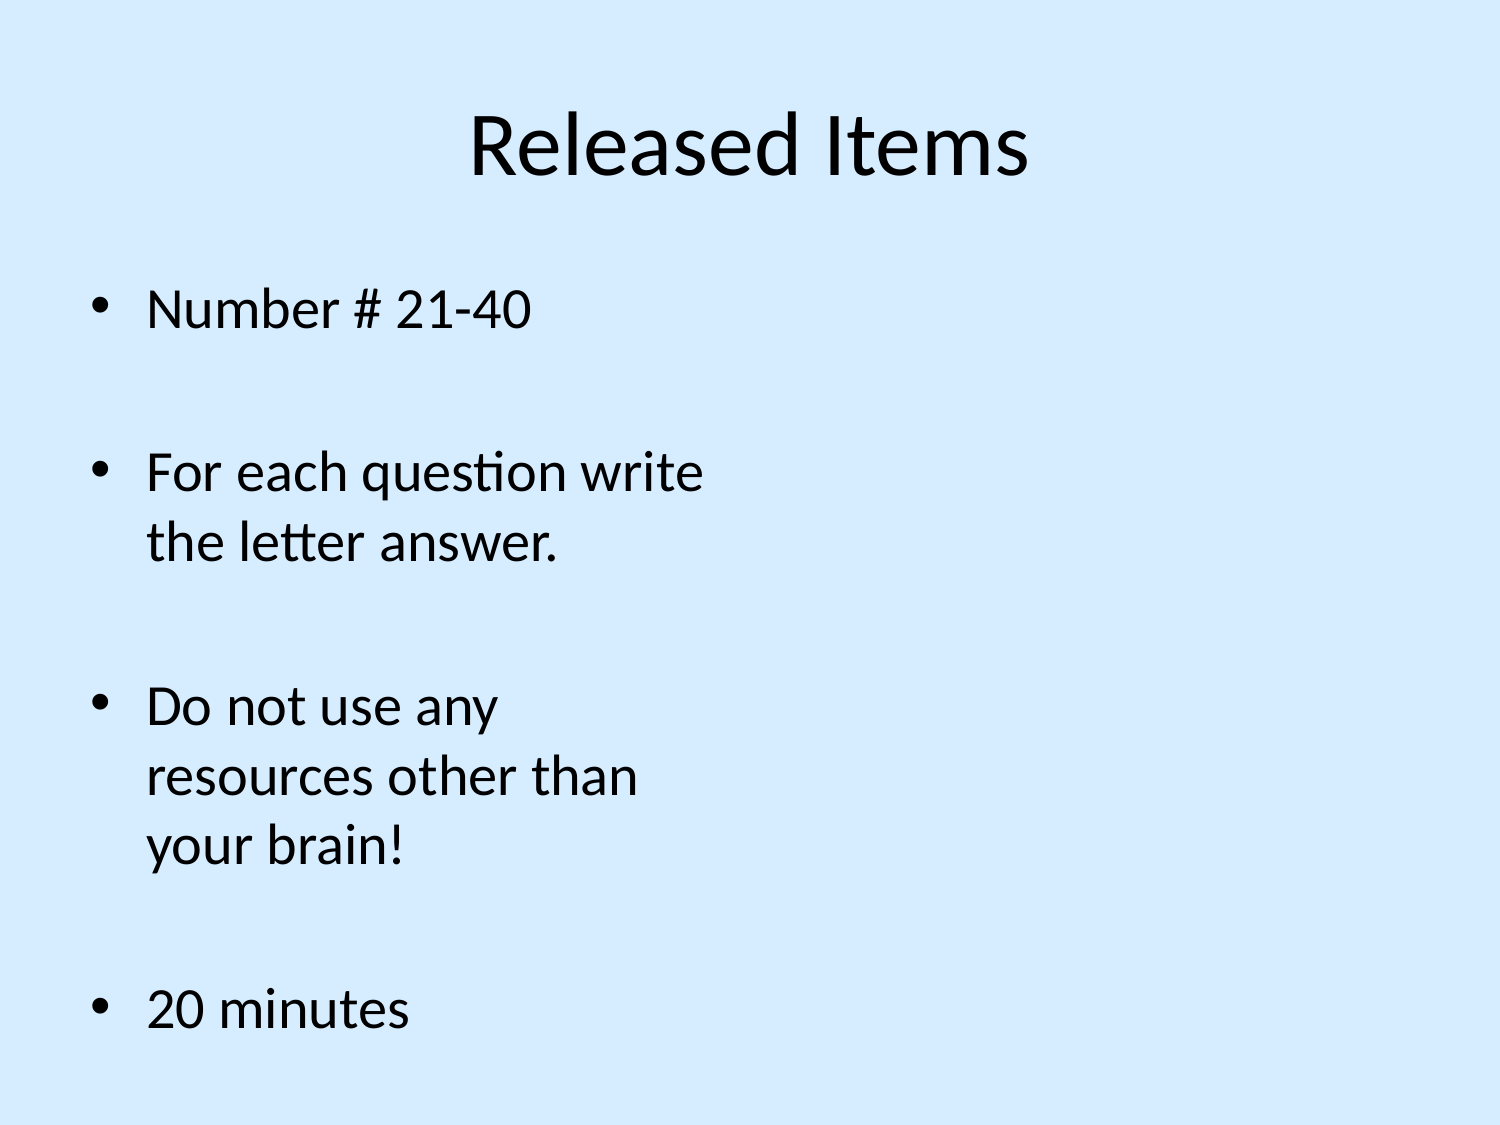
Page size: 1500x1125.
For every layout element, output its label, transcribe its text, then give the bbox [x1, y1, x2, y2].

title Released Items [75, 45, 1425, 233]
list Number # 21-40 For each question write the letter answer. Do not use any resources other than your brain! 20 minutes [75, 262, 738, 1005]
